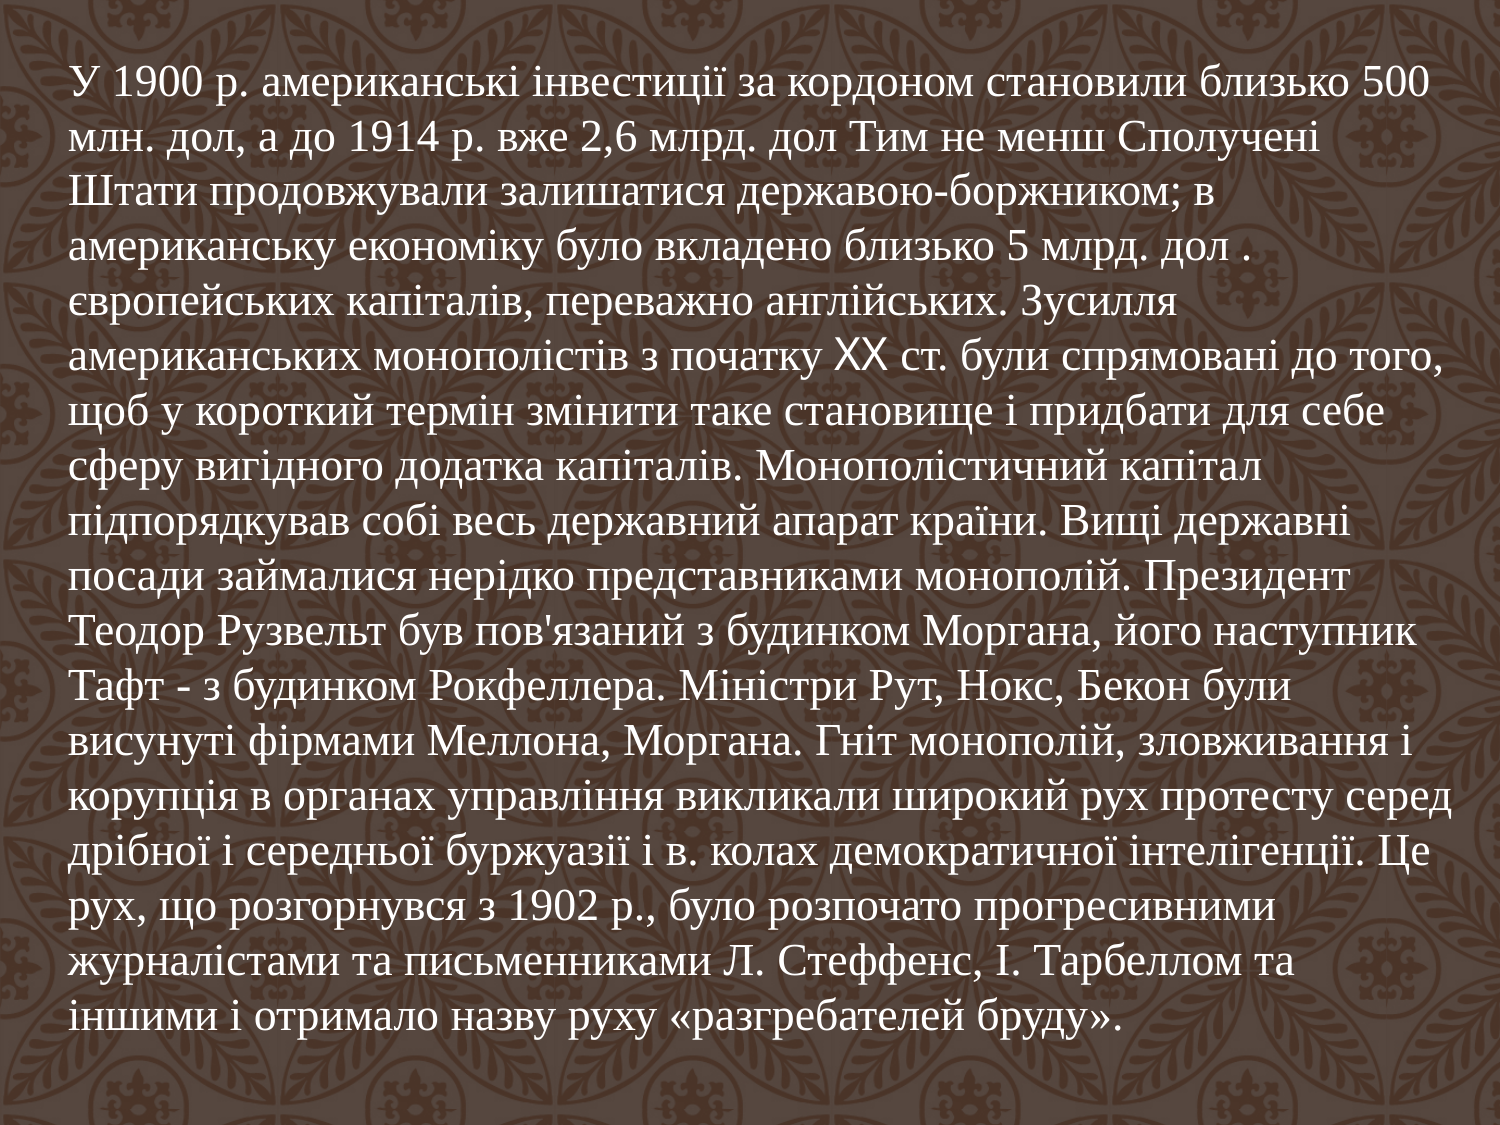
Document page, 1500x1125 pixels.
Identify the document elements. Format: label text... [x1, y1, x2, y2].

text_box У 1900 р. американські інвестиції за кордоном становили близько 500 млн. дол, а до 1914 р. вже 2,6 млрд. дол Тим не менш Сполучені Штати продовжували залишатися державою-боржником; в американську економіку було вкладено близько 5 млрд. дол . європейських капіталів, переважно англійських. Зусилля американських монополістів з початку XX ст. були спрямовані до того, щоб у короткий термін змінити таке становище і придбати для себе сферу вигідного додатка капіталів. Монополістичний капітал підпорядкував собі весь державний апарат країни. Вищі державні посади займалися нерідко представниками монополій. Президент Теодор Рузвельт був пов'язаний з будинком Моргана, його наступник Тафт - з будинком Рокфеллера. Міністри Рут, Нокс, Бекон були висунуті фірмами Меллона, Моргана. Гніт монополій, зловживання і корупція в органах управління викликали широкий рух протесту серед дрібної і середньої буржуазії і в. колах демократичної інтелігенції. Це рух, що розгорнувся з 1902 р., було розпочато прогресивними журналістами та письменниками Л. Стеффенс, І. Тарбеллом та іншими і отримало назву руху «разгребателей бруду». [53, 42, 1471, 1098]
